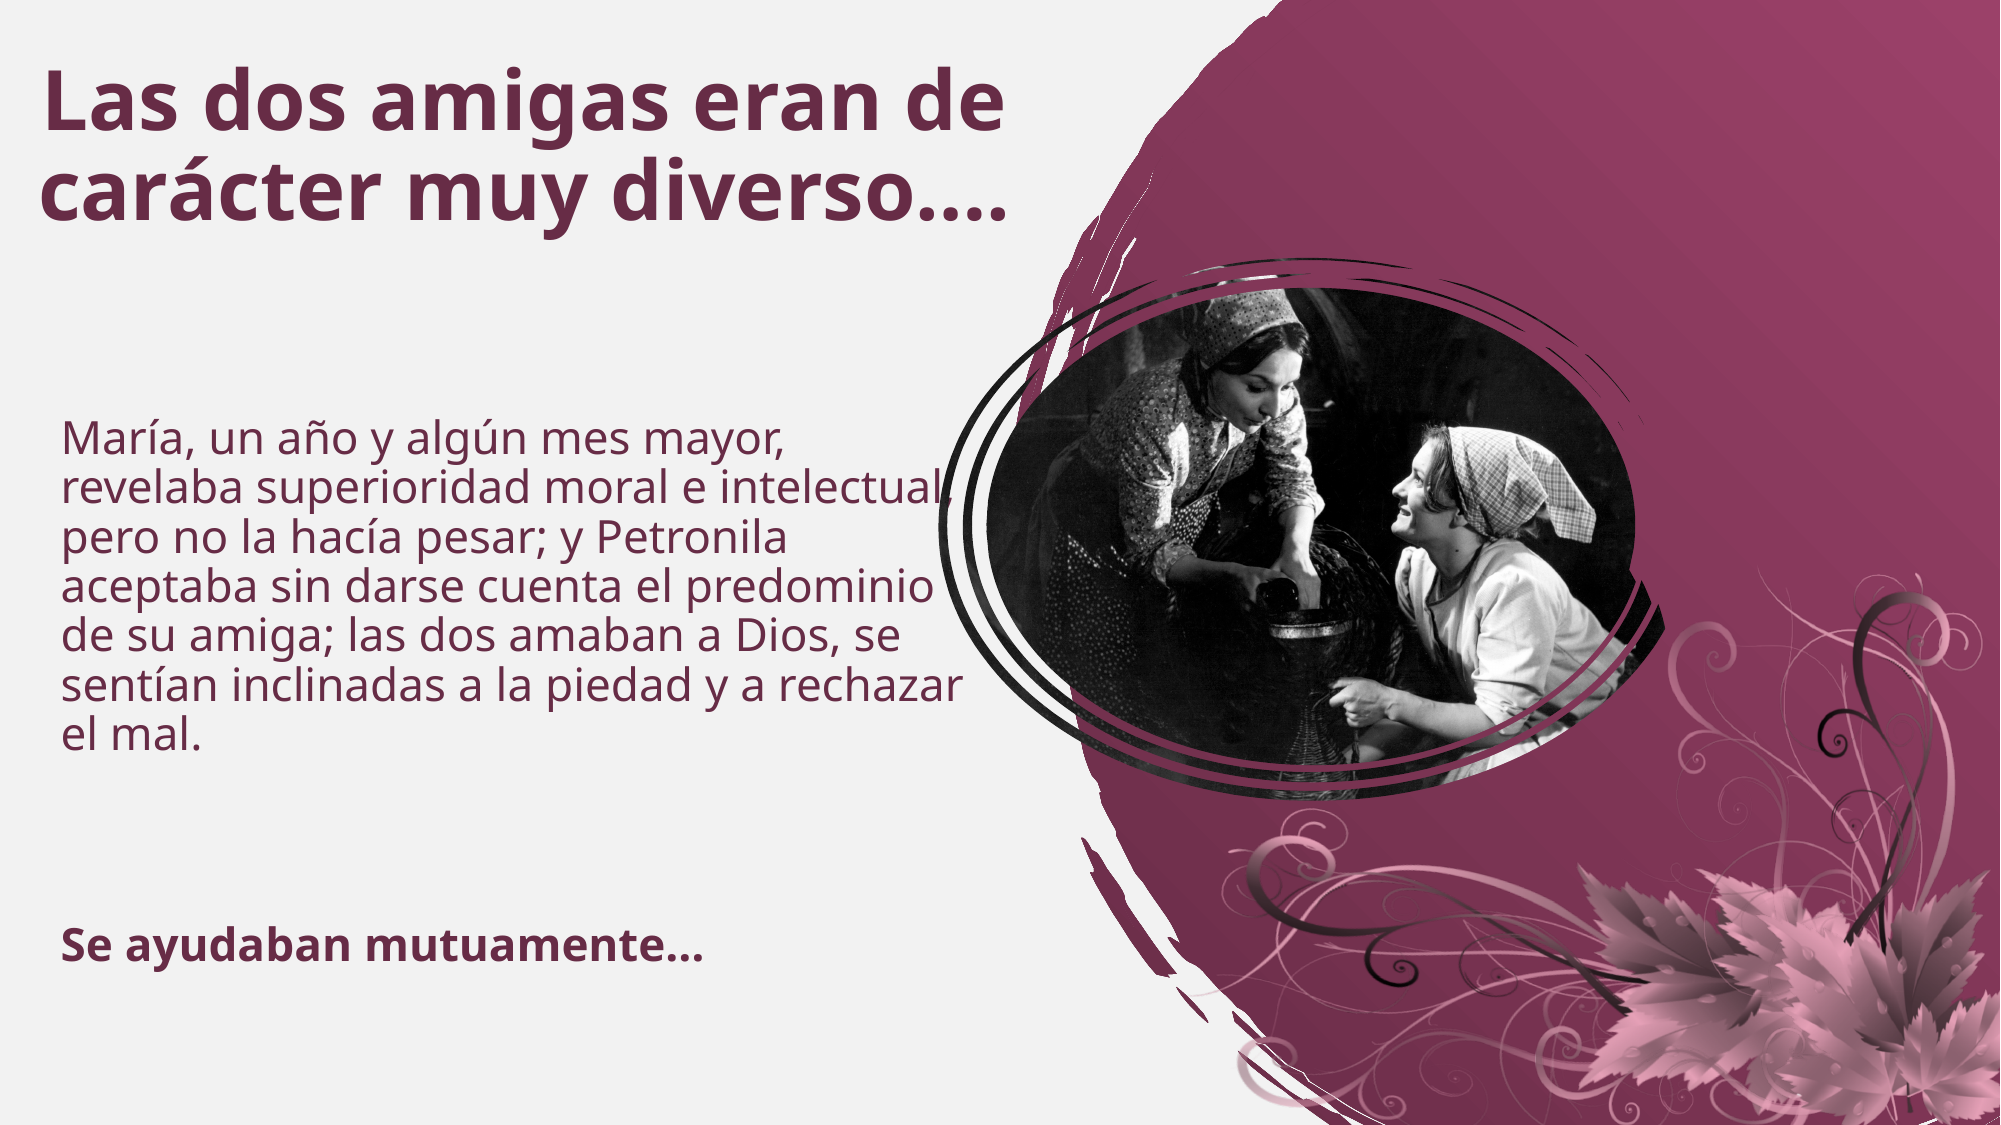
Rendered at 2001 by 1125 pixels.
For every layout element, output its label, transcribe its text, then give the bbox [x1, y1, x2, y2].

list María, un año y algún mes mayor, revelaba superioridad moral e intelectual, pero no la hacía pesar; y Petronila aceptaba sin darse cuenta el predominio de su amiga; las dos amaban a Dios, se sentían inclinadas a la piedad y a rechazar el mal. Se ayudaban mutuamente… [60, 414, 965, 863]
picture [938, 257, 2000, 1125]
subtitle Las dos amigas eran de carácter muy diverso…. [0, 58, 1050, 291]
